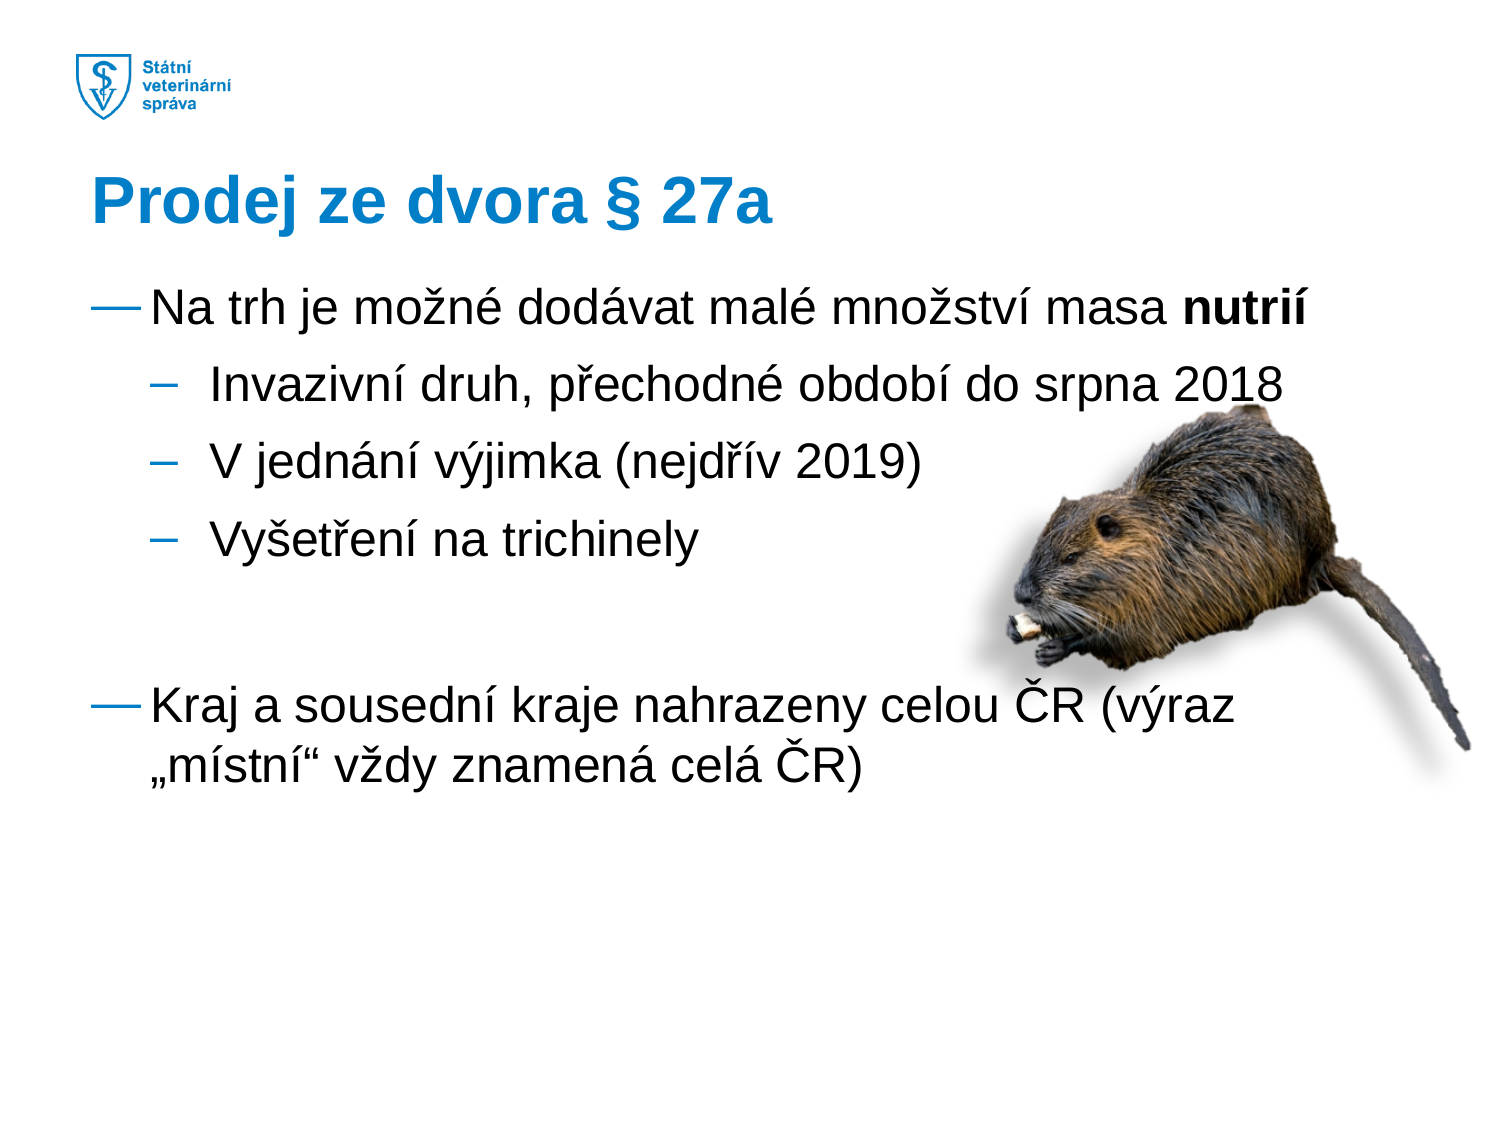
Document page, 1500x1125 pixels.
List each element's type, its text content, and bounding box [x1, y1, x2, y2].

list Na trh je možné dodávat malé množství masa nutrií Invazivní druh, přechodné období do srpna 2018 V jednání výjimka (nejdřív 2019) Vyšetření na trichinely Kraj a sousední kraje nahrazeny celou ČR (výraz „místní“ vždy znamená celá ČR) [76, 267, 1427, 1059]
list Prodej ze dvora § 27a [76, 149, 1425, 256]
picture [997, 396, 1477, 758]
picture [76, 54, 231, 120]
